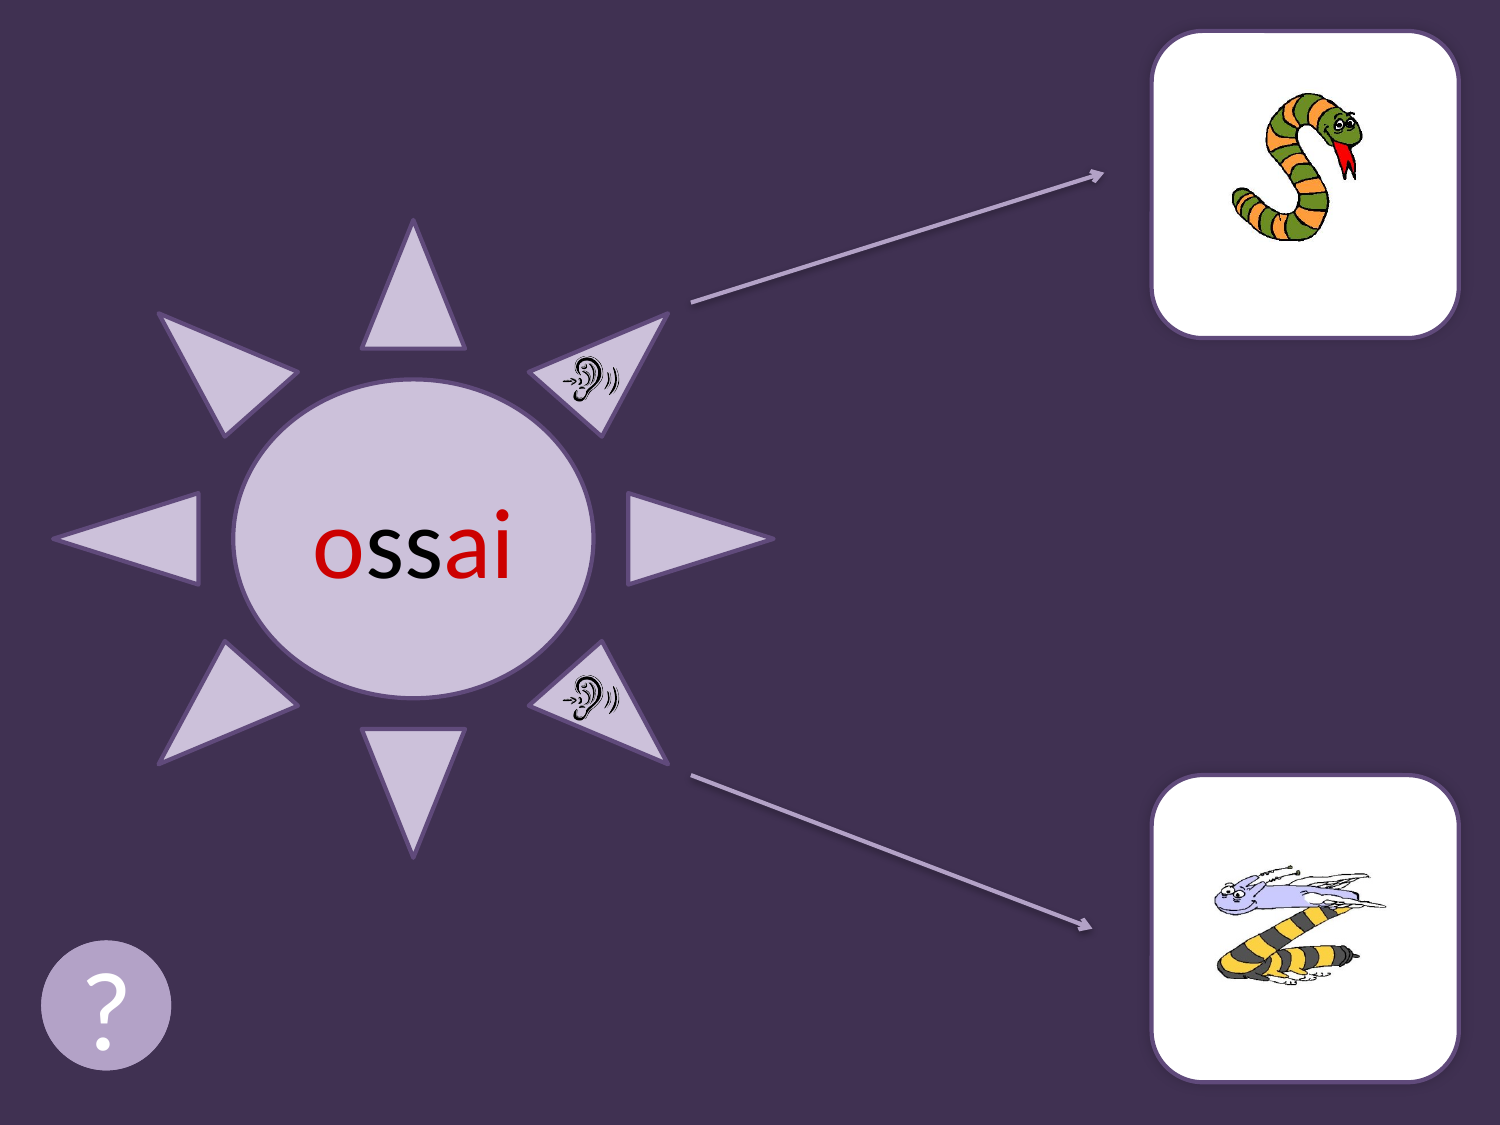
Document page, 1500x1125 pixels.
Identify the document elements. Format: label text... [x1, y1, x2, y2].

text_box [1114, 0, 1473, 356]
text_box [0, 0, 1500, 1125]
picture [1186, 833, 1400, 1022]
picture [1186, 42, 1413, 287]
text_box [690, 172, 1105, 303]
picture [560, 349, 621, 410]
picture [560, 668, 621, 729]
text_box [1102, 726, 1461, 1084]
text_box ? [39, 938, 174, 1073]
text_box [690, 774, 1093, 929]
